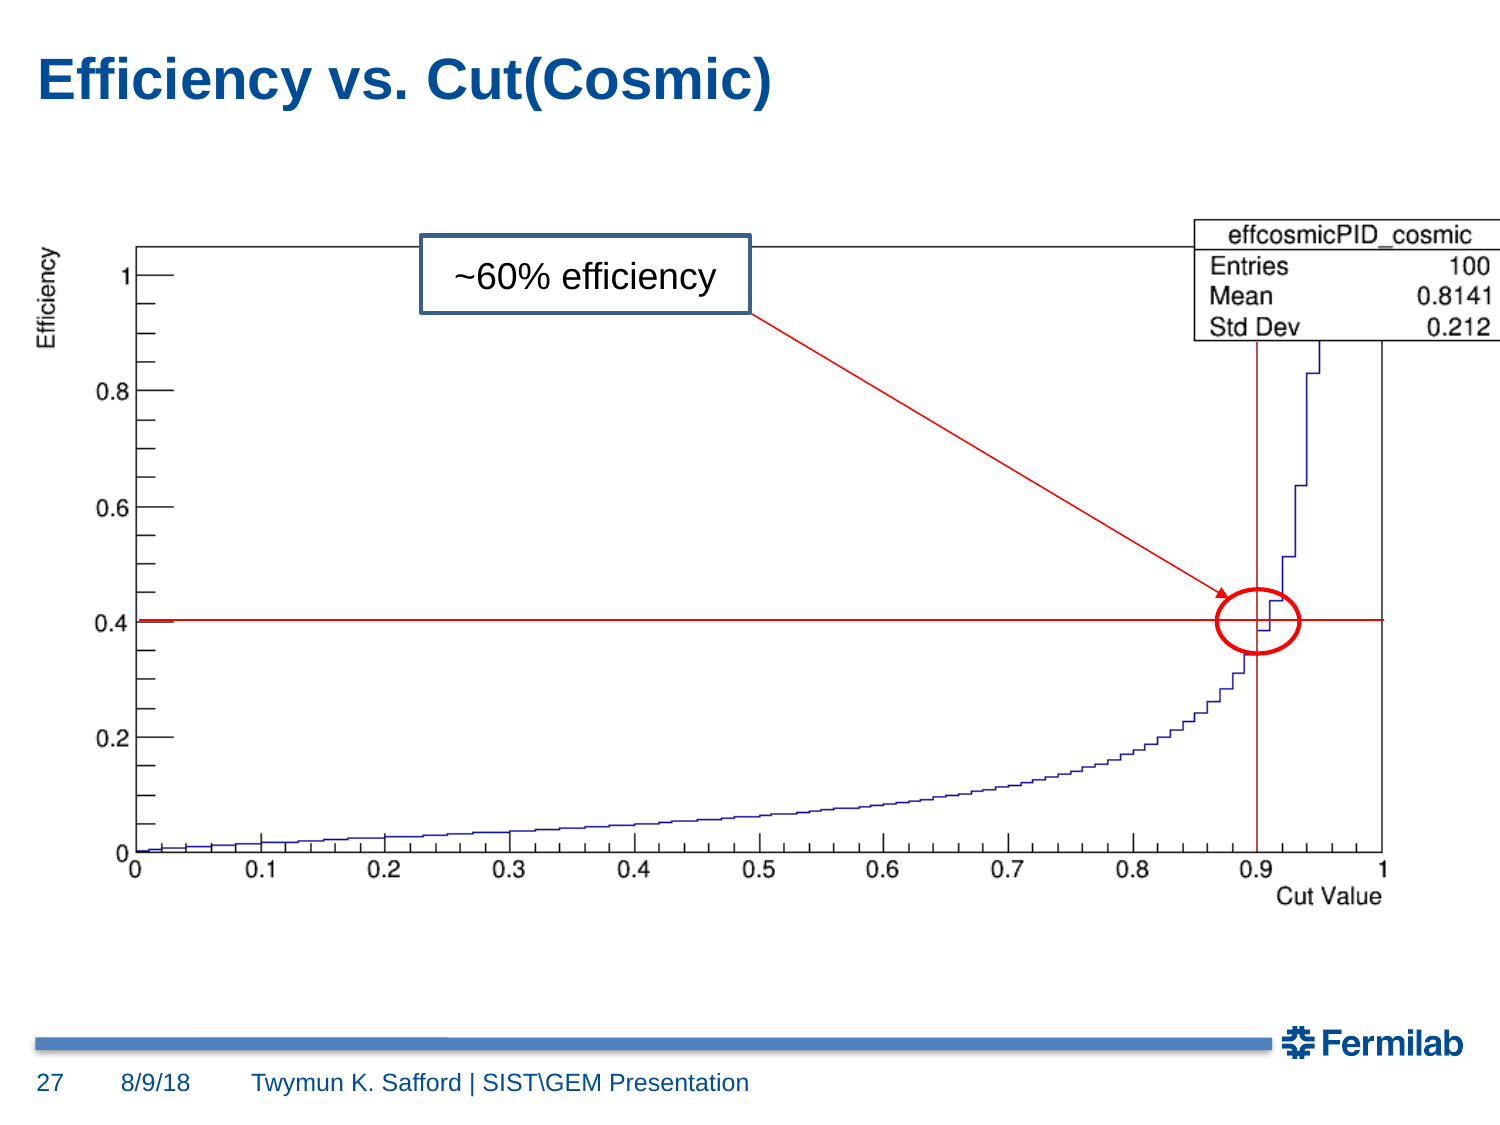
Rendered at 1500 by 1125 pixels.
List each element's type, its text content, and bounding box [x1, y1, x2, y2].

text_box 8/9/18 [120, 1066, 232, 1107]
picture [14, 188, 1500, 931]
picture [1282, 1026, 1463, 1059]
text_box 27 [36, 1066, 105, 1106]
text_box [749, 312, 1230, 599]
text_box Twymun K. Safford | SIST\GEM Presentation [251, 1066, 1279, 1107]
text_box Efficiency vs. Cut(Cosmic) [37, 41, 1463, 112]
